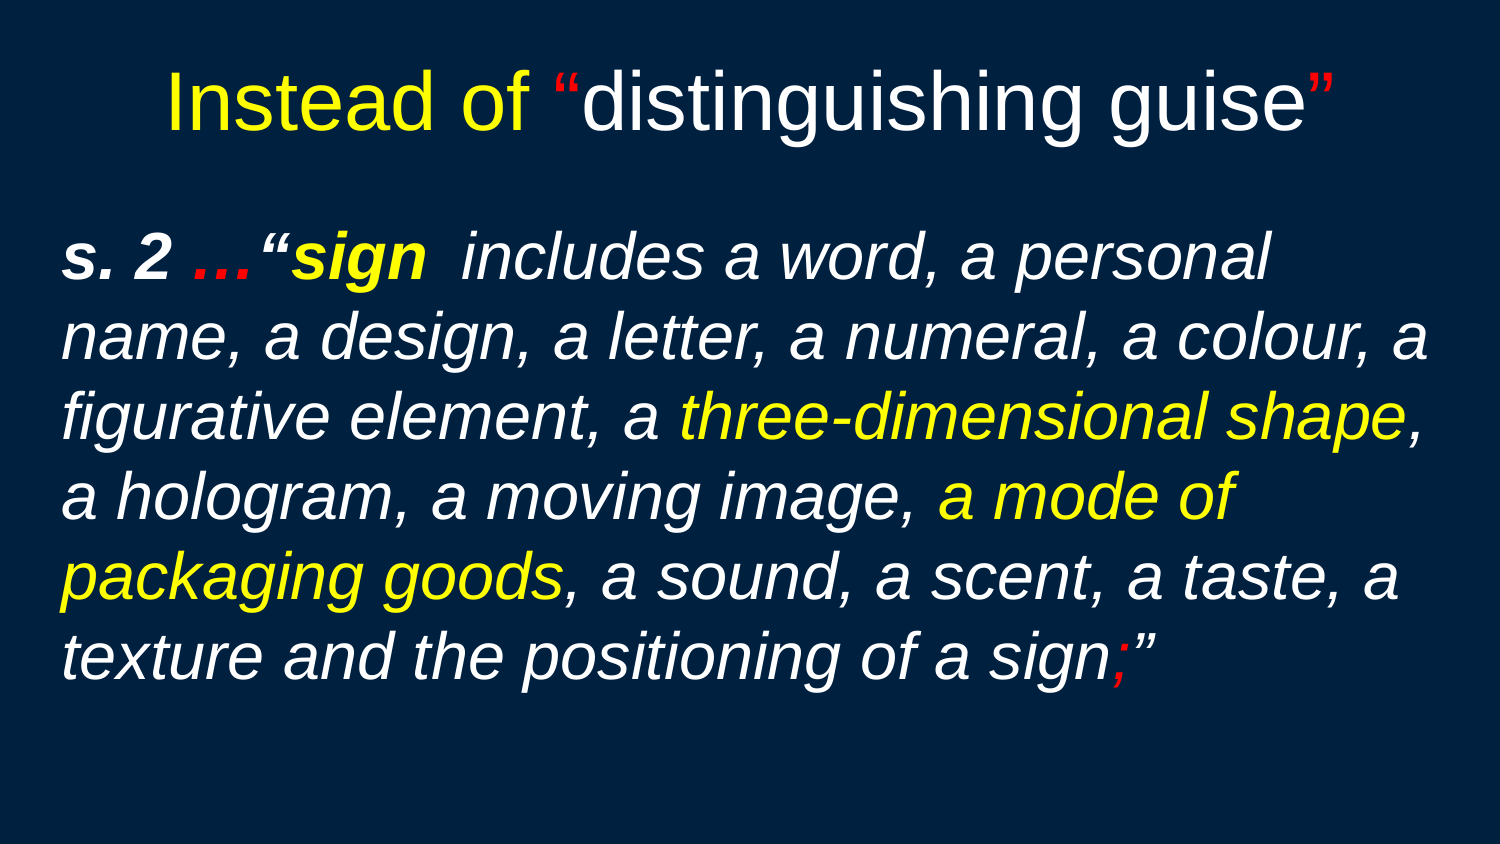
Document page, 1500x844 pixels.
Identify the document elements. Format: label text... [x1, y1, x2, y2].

list s. 2 …“sign includes a word, a personal name, a design, a letter, a numeral, a colour, a figurative element, a three-dimensional shape, a hologram, a moving image, a mode of packaging goods, a sound, a scent, a taste, a texture and the positioning of a sign;” [46, 205, 1454, 804]
title Instead of “distinguishing guise” [75, 40, 1425, 166]
